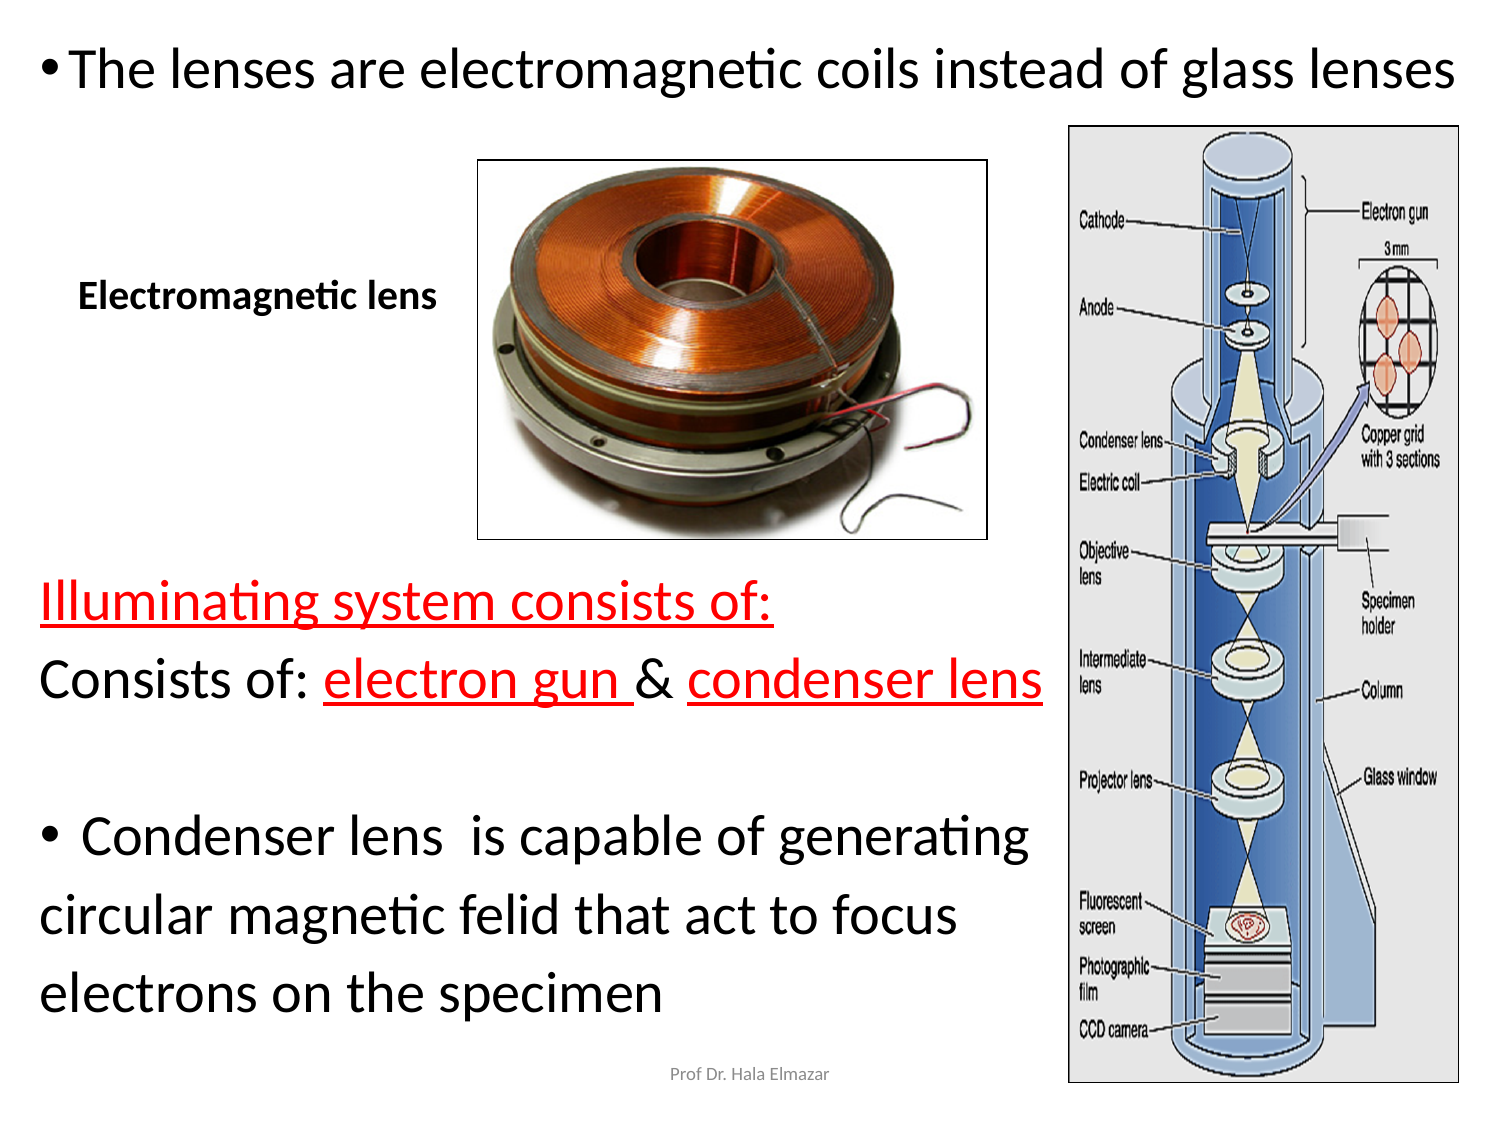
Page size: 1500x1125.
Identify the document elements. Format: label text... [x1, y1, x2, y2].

list The lenses are electromagnetic coils instead of glass lenses Electromagnetic lens Illuminating system consists of: Consists of: electron gun & condenser lens Condenser lens is capable of generating circular magnetic felid that act to focus electrons on the specimen [24, 30, 1483, 1088]
slide_number 31 [1059, 1042, 1397, 1103]
picture [1068, 125, 1459, 1083]
footer Prof Dr. Hala Elmazar [496, 1042, 1004, 1103]
picture [478, 160, 987, 539]
